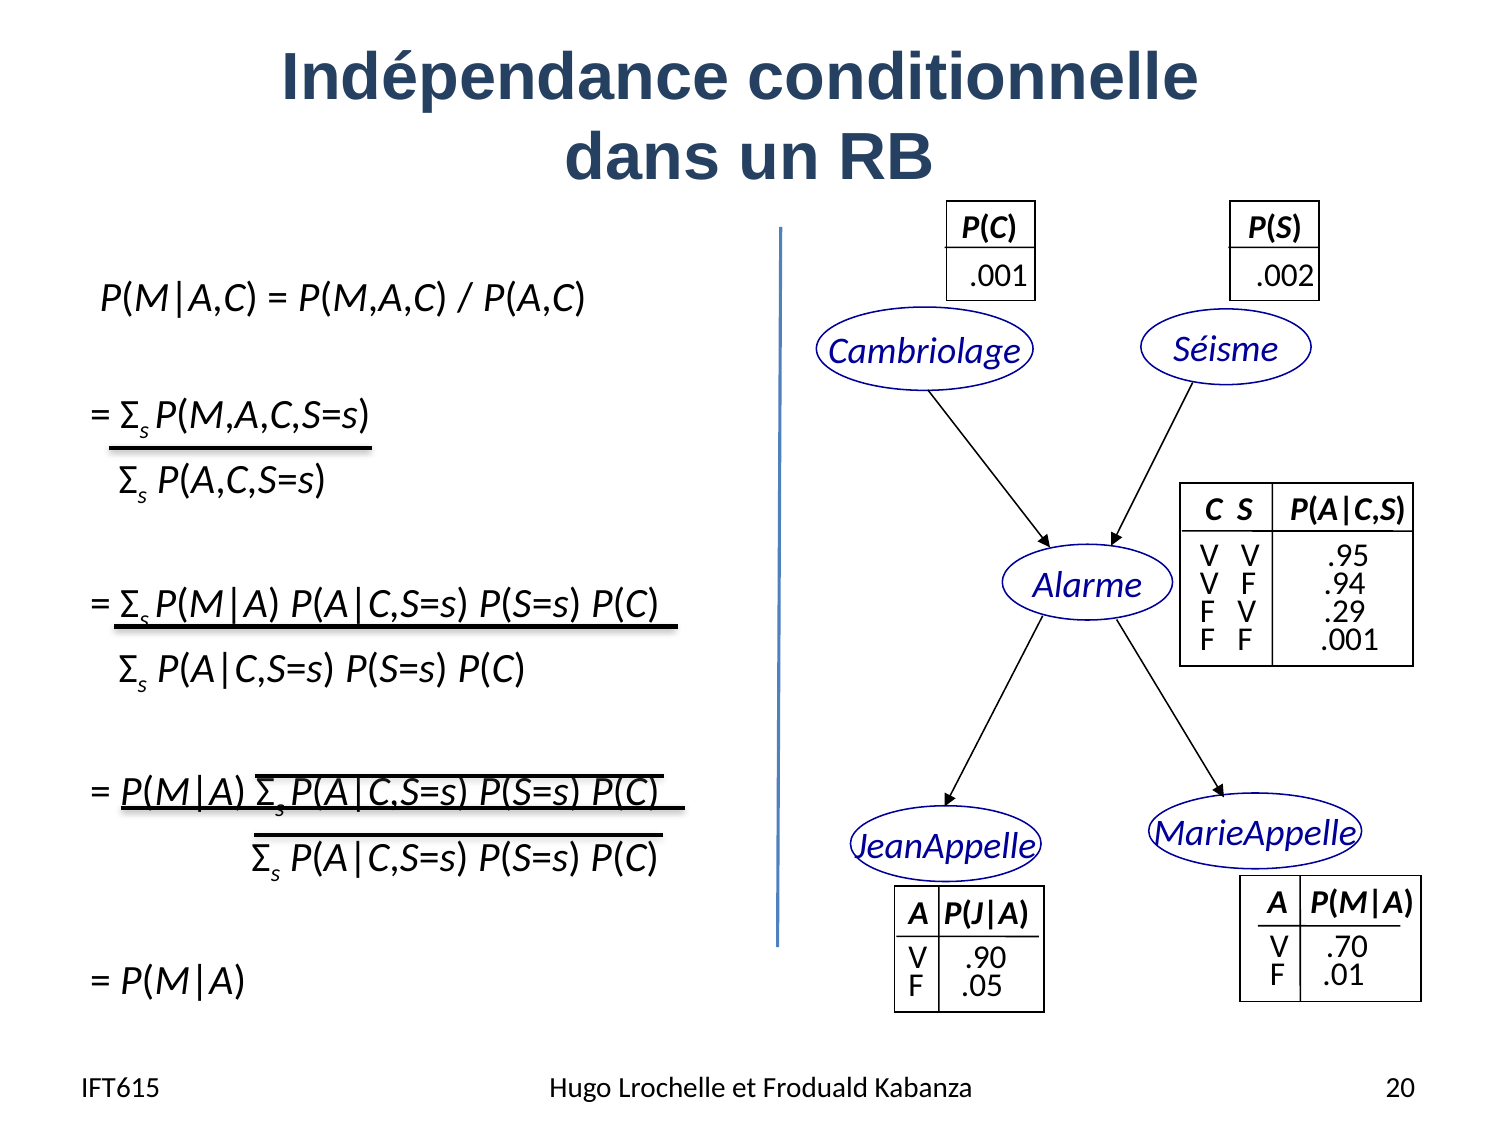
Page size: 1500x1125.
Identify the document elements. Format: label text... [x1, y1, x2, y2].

title Indépendance conditionnelle dans un RB [75, 19, 1425, 207]
footer Hugo Lrochelle et Froduald Kabanza [520, 1056, 996, 1117]
slide_number IFT615 [66, 1056, 356, 1117]
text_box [816, 190, 1432, 1013]
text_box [253, 775, 665, 836]
slide_number 20 [1080, 1056, 1431, 1117]
list P(M|A,C) = P(M,A,C) / P(A,C) = Σs P(M,A,C,S=s) Σs P(A,C,S=s) = Σs P(M|A) P(A|C,S=s) P(S=s) P(C) Σs P(A|C,S=s) P(S=s) P(C) = P(M|A) Σs P(A|C,S=s) P(S=s) P(C) Σs P(A|C,S=s) P(S=s) P(C) = P(M|A) [75, 262, 732, 1005]
